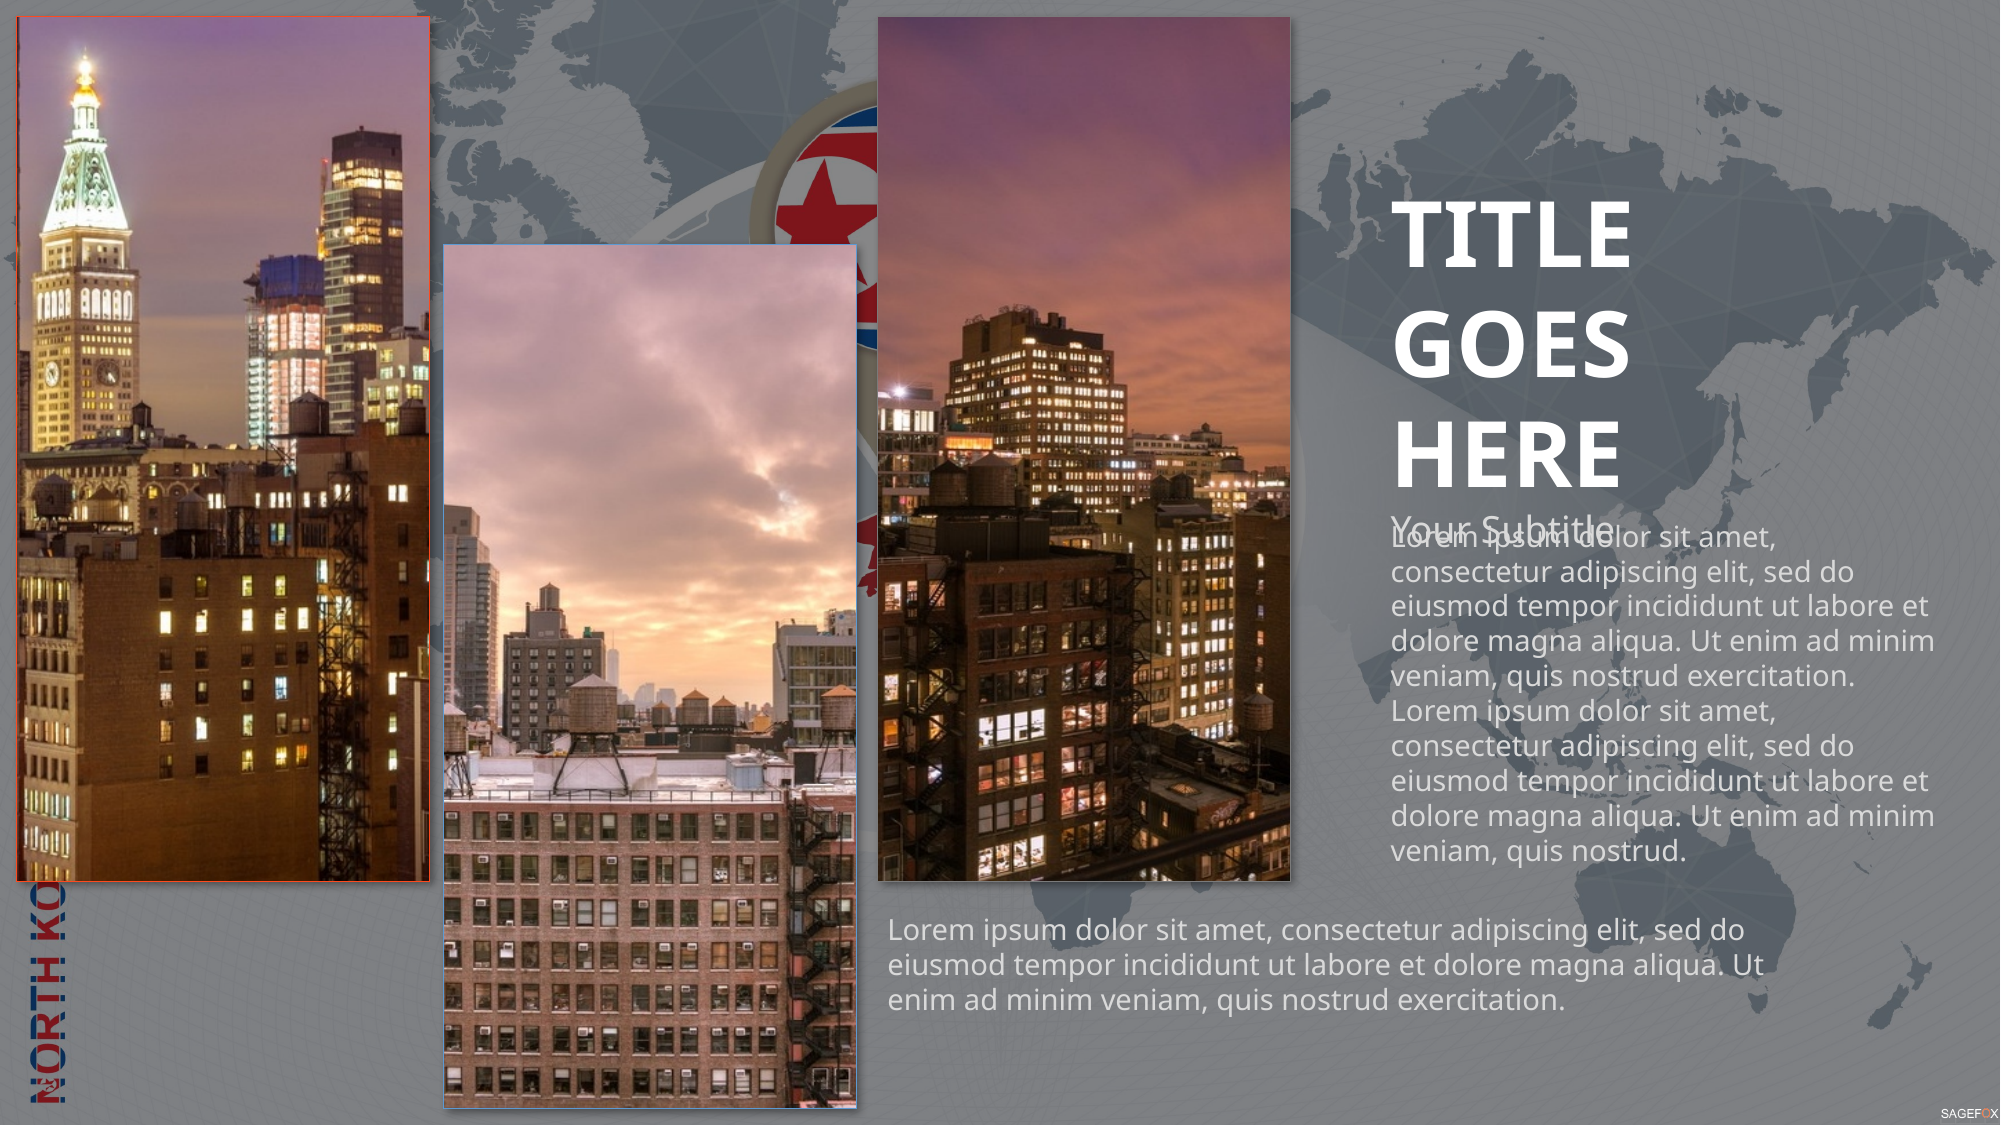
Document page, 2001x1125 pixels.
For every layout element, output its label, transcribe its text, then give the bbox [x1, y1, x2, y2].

text_box [877, 16, 1292, 882]
text_box Lorem ipsum dolor sit amet, consectetur adipiscing elit, sed do eiusmod tempor incididunt ut labore et dolore magna aliqua. Ut enim ad minim veniam, quis nostrud exercitation. Lorem ipsum dolor sit amet, consectetur adipiscing elit, sed do eiusmod tempor incididunt ut labore et dolore magna aliqua. Ut enim ad minim veniam, quis nostrud. [1375, 510, 1960, 875]
text_box Lorem ipsum dolor sit amet, consectetur adipiscing elit, sed do eiusmod tempor incididunt ut labore et dolore magna aliqua. Ut enim ad minim veniam, quis nostrud exercitation. [872, 904, 1813, 1024]
text_box [442, 243, 857, 1110]
picture [0, 0, 2001, 1125]
text_box [16, 16, 431, 882]
text_box TITLE GOES HERE Your Subtitle [1375, 168, 1862, 510]
